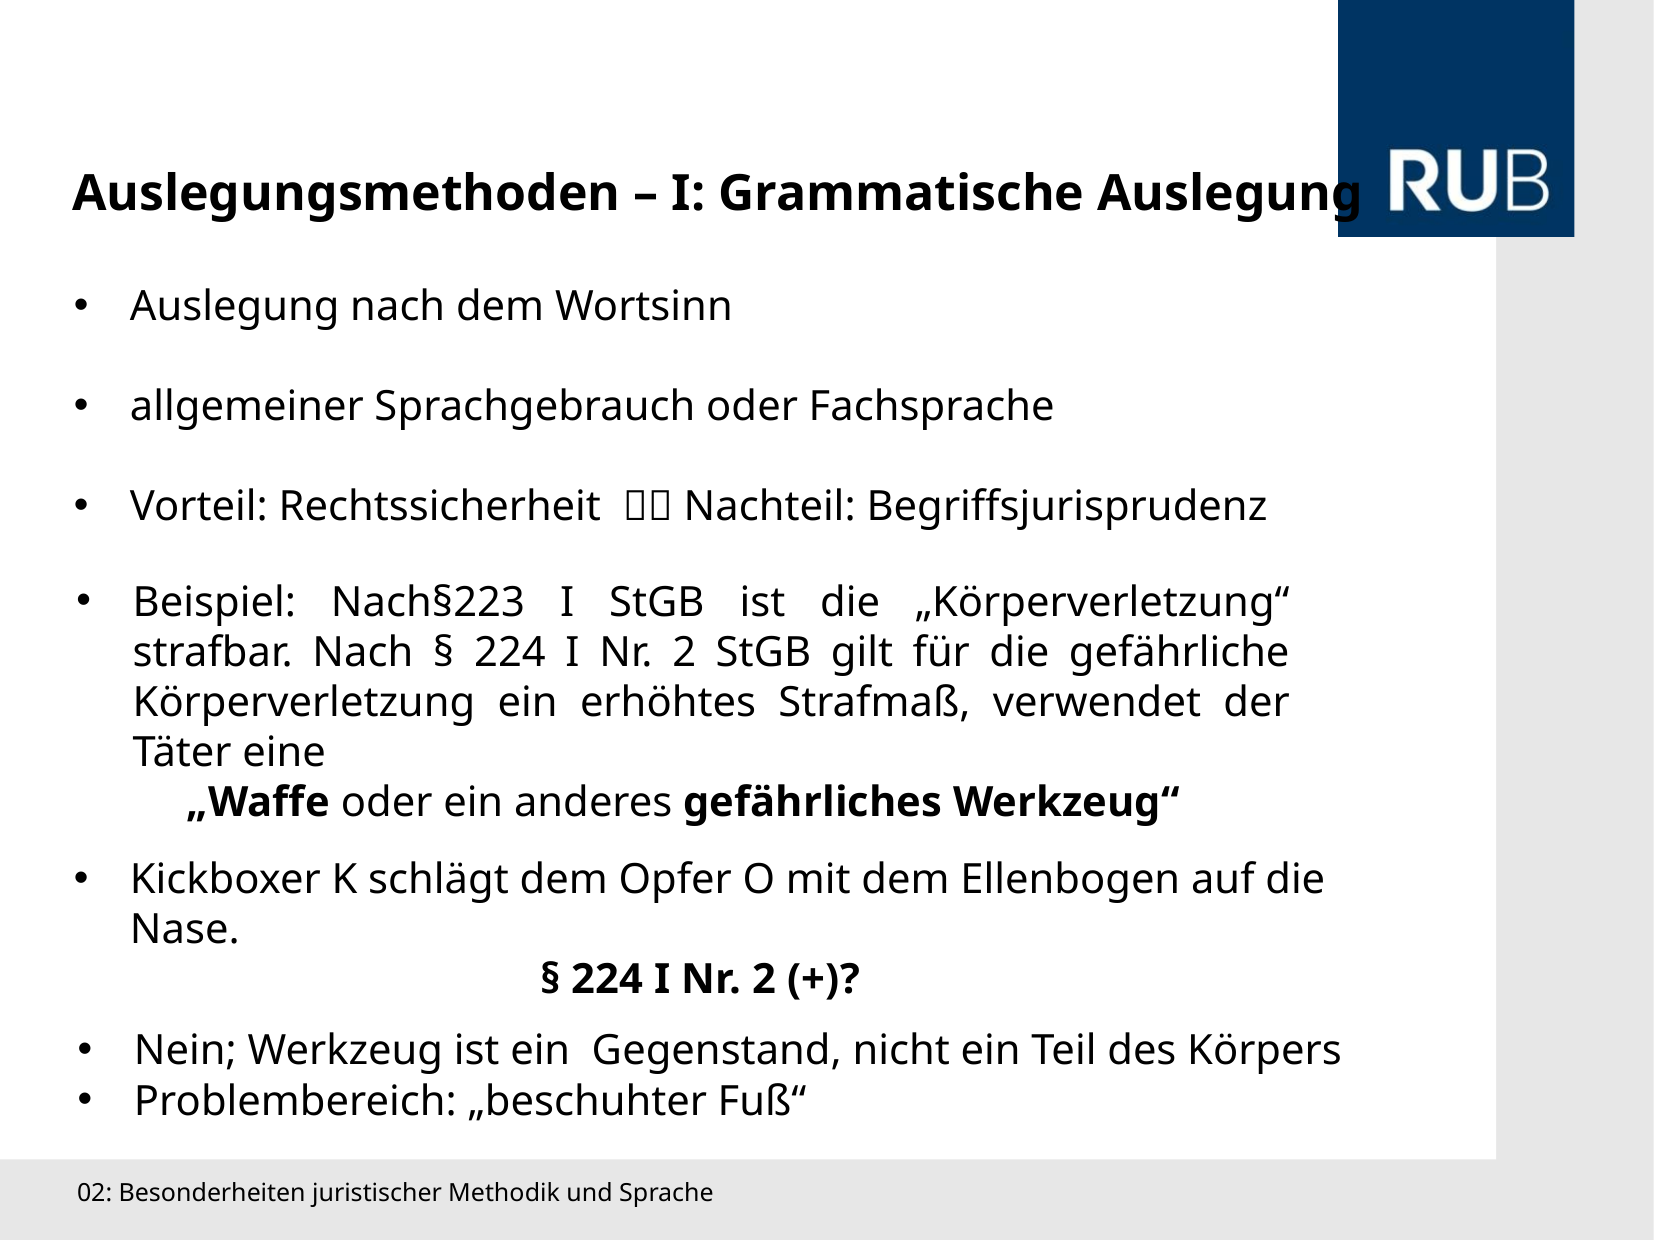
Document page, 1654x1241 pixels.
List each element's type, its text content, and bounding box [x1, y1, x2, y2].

text_box Beispiel: Nach§223 I StGB ist die „Körperverletzung“ strafbar. Nach § 224 I Nr. 2 StGB gilt für die gefährliche Körperverletzung ein erhöhtes Strafmaß, verwendet der Täter eine „Waffe oder ein anderes gefährliches Werkzeug“ [61, 566, 1306, 844]
text_box Auslegung nach dem Wortsinn allgemeiner Sprachgebrauch oder Fachsprache Vorteil: Rechtssicherheit  Nachteil: Begriffsjurisprudenz [59, 271, 1575, 537]
text_box Auslegungsmethoden – I: Grammatische Auslegung [57, 153, 1392, 229]
text_box Nein; Werkzeug ist ein Gegenstand, nicht ein Teil des Körpers Problembereich: „beschuhter Fuß“ [62, 1015, 1577, 1131]
picture [1338, 0, 1575, 237]
text_box 02: Besonderheiten juristischer Methodik und Sprache [62, 1169, 839, 1215]
text_box Kickboxer K schlägt dem Opfer O mit dem Ellenbogen auf die Nase. § 224 I Nr. 2 (+)? [59, 844, 1342, 1010]
